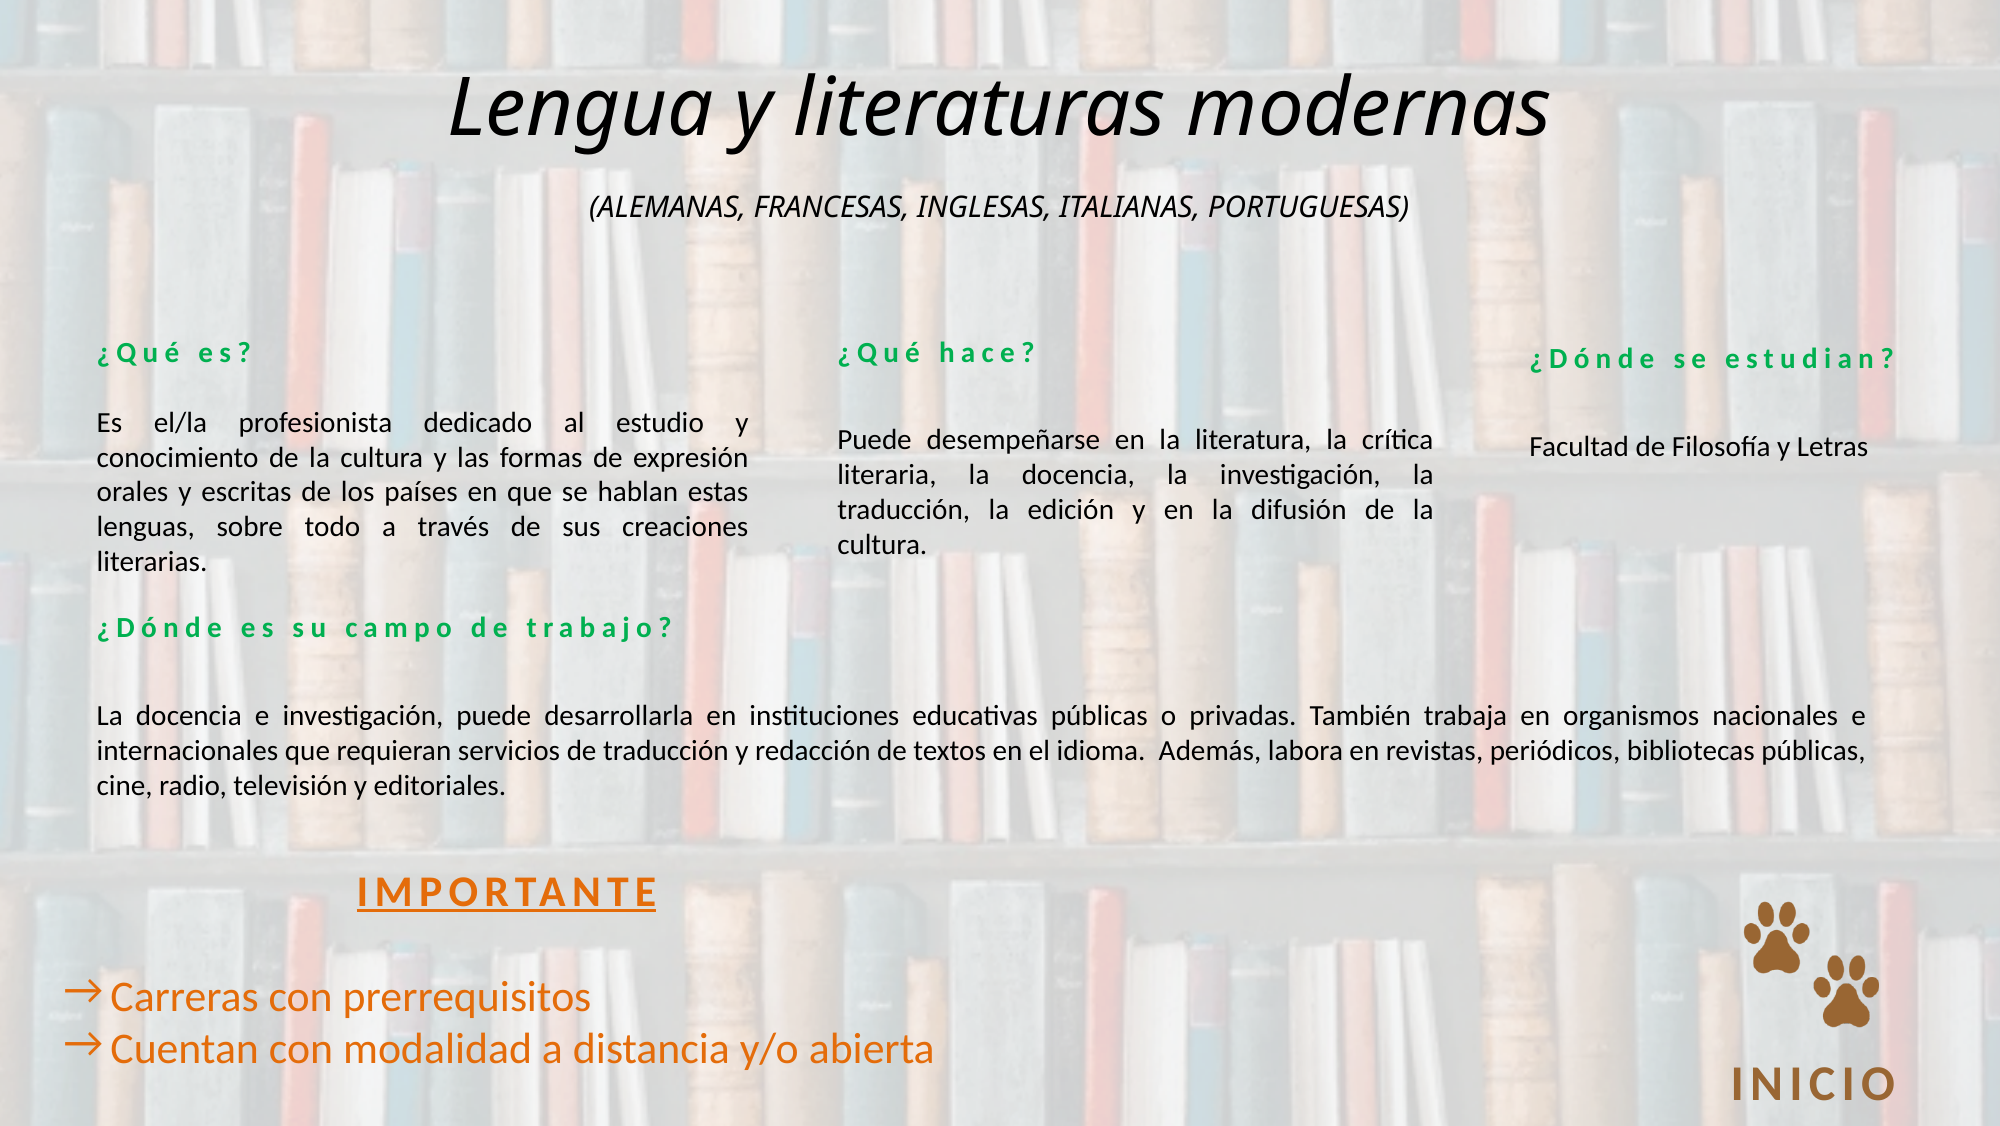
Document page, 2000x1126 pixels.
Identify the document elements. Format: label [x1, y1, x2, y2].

picture [0, 0, 2000, 1126]
text_box [1655, 885, 1970, 1122]
